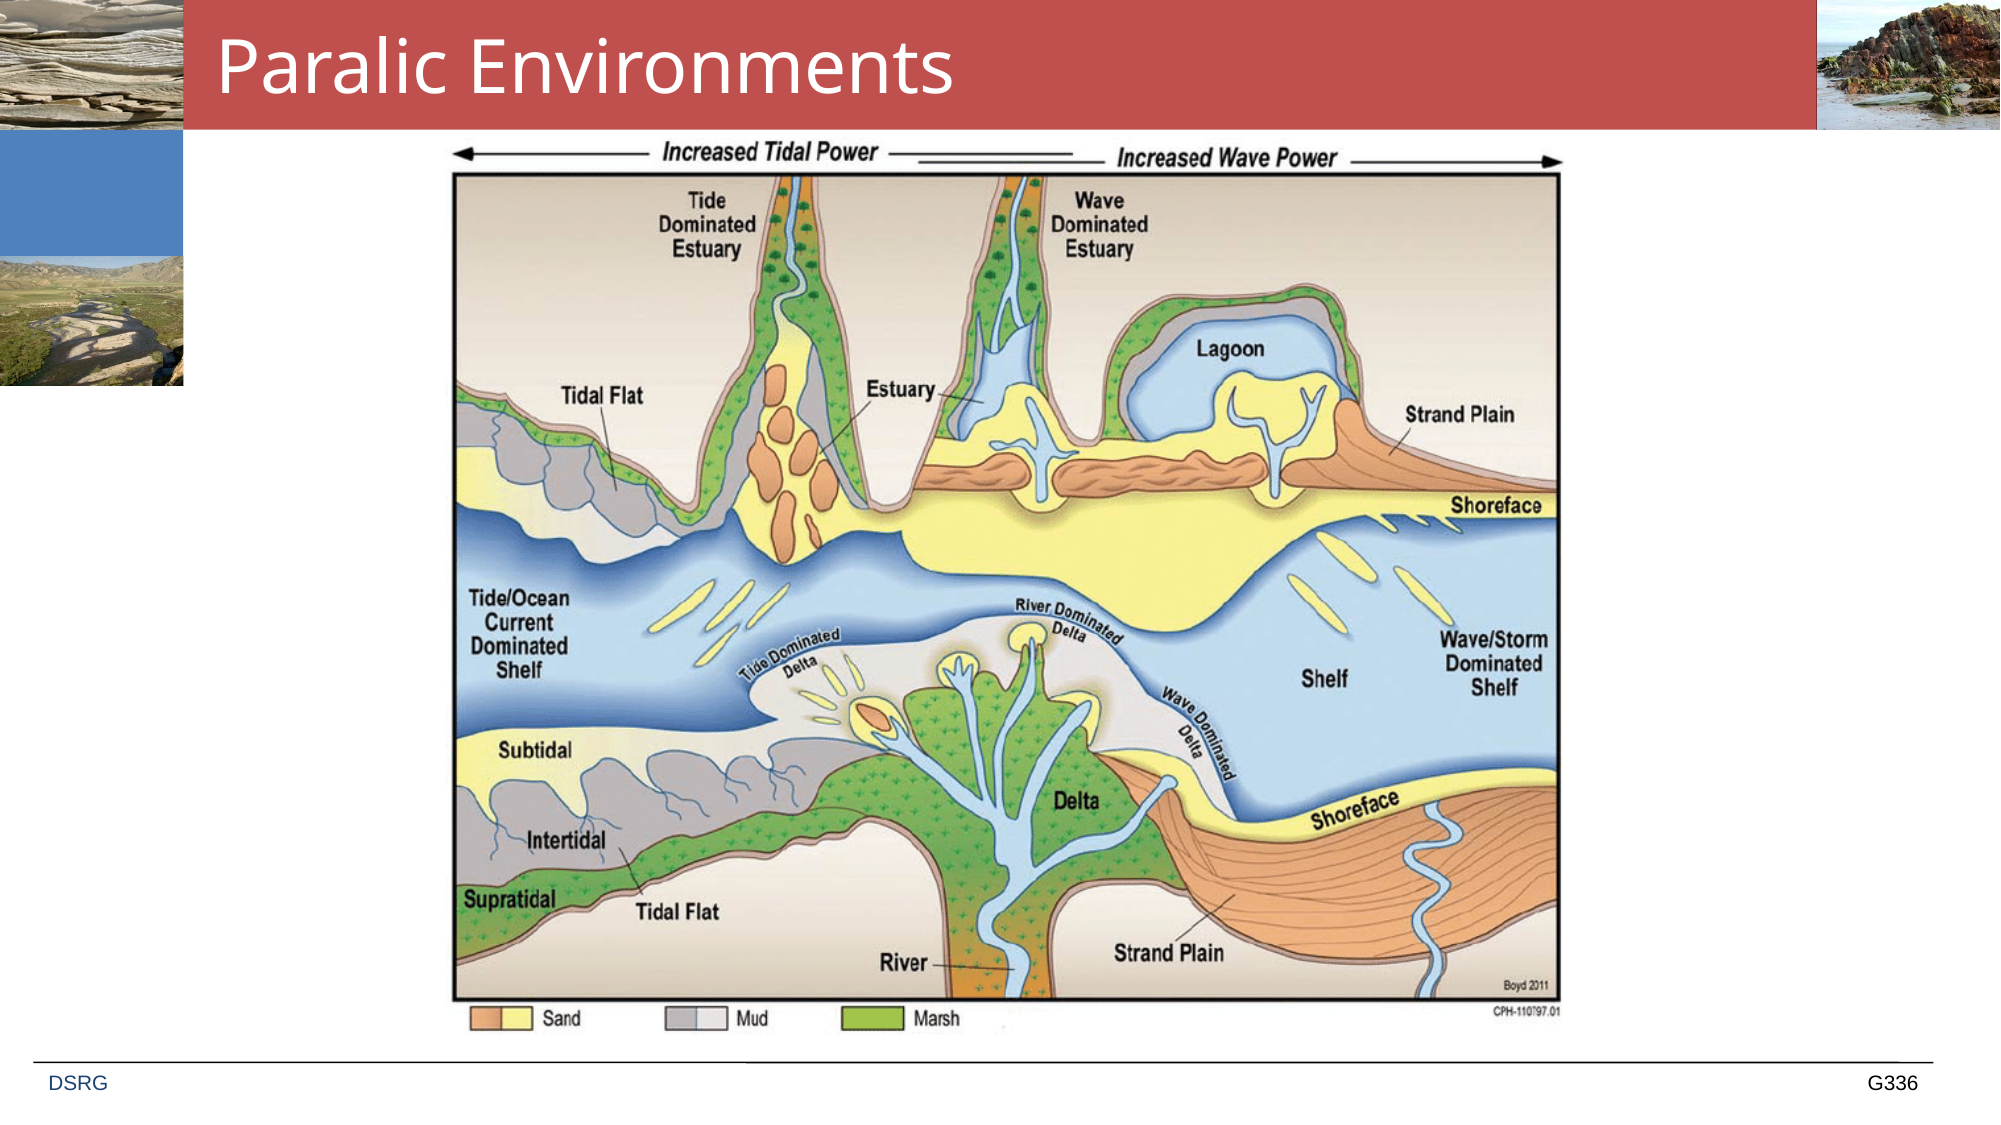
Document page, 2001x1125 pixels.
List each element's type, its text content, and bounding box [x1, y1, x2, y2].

picture [0, 256, 184, 386]
picture [0, 0, 184, 130]
picture [1816, 0, 2000, 130]
title Paralic Environments [200, 17, 1800, 111]
footer DSRG [33, 1062, 667, 1125]
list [444, 136, 1565, 1036]
slide_number G336 [1466, 1062, 1934, 1103]
